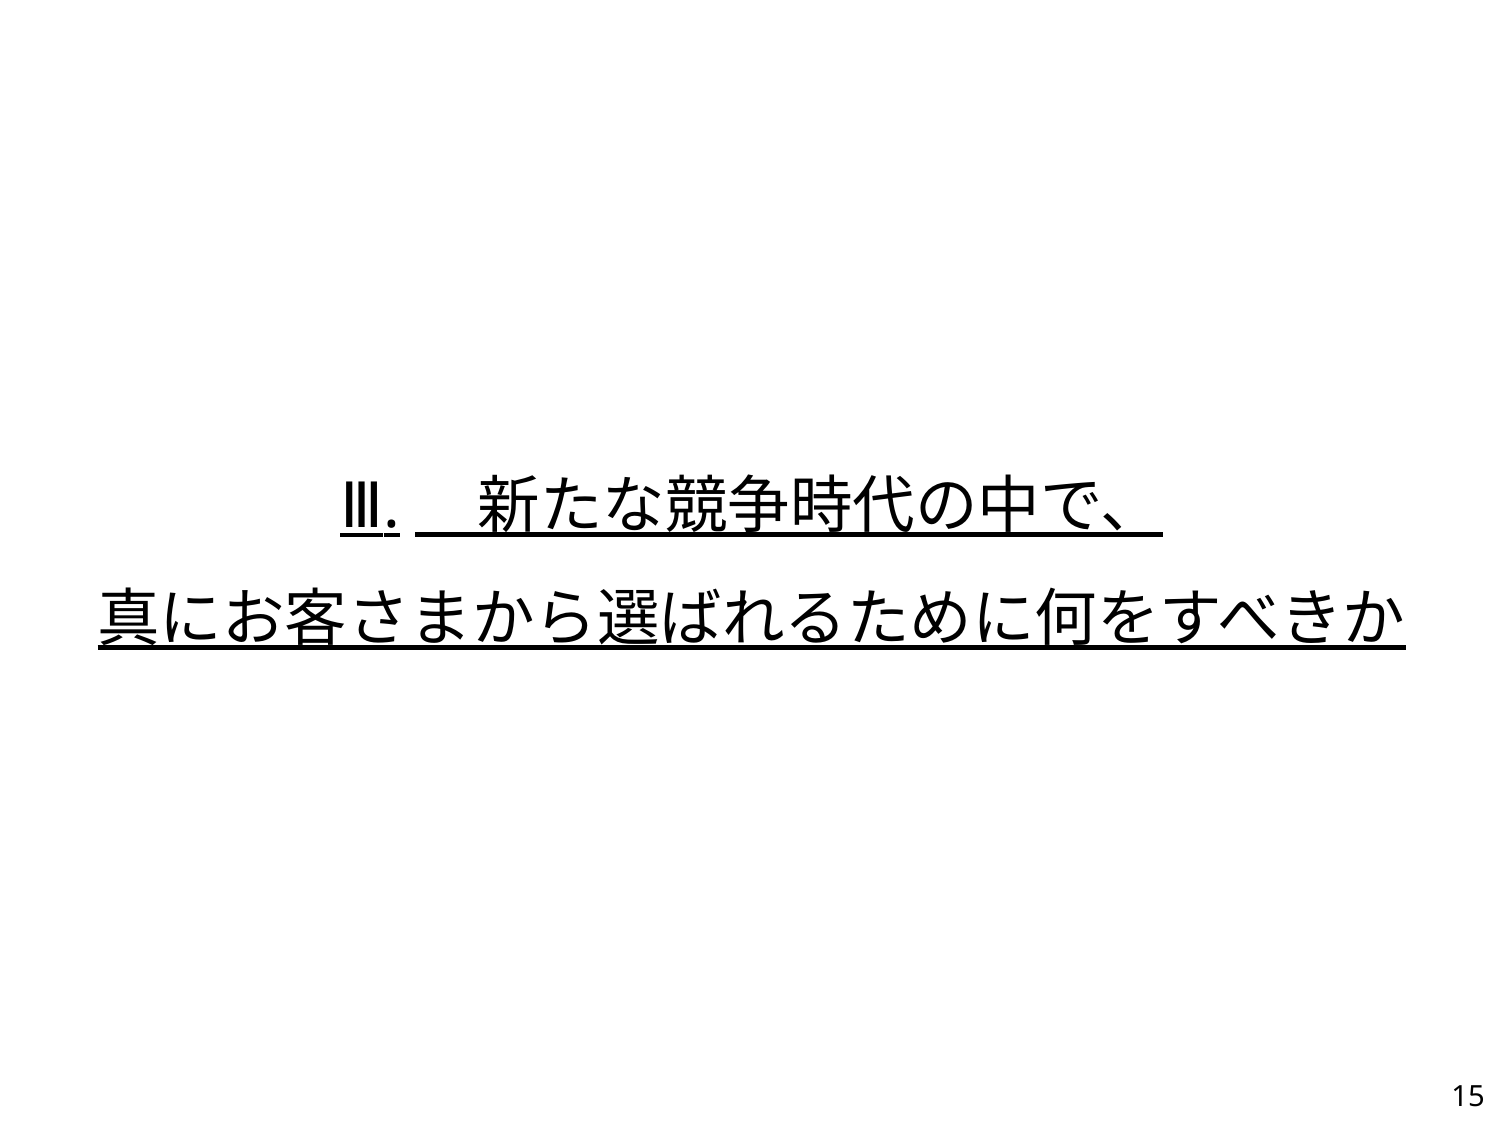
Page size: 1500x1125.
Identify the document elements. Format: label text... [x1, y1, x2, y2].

slide_number 15 [1149, 1067, 1500, 1125]
text_box Ⅲ. 新たな競争時代の中で、 真にお客さまから選ばれるために何をすべきか [3, 420, 1500, 661]
